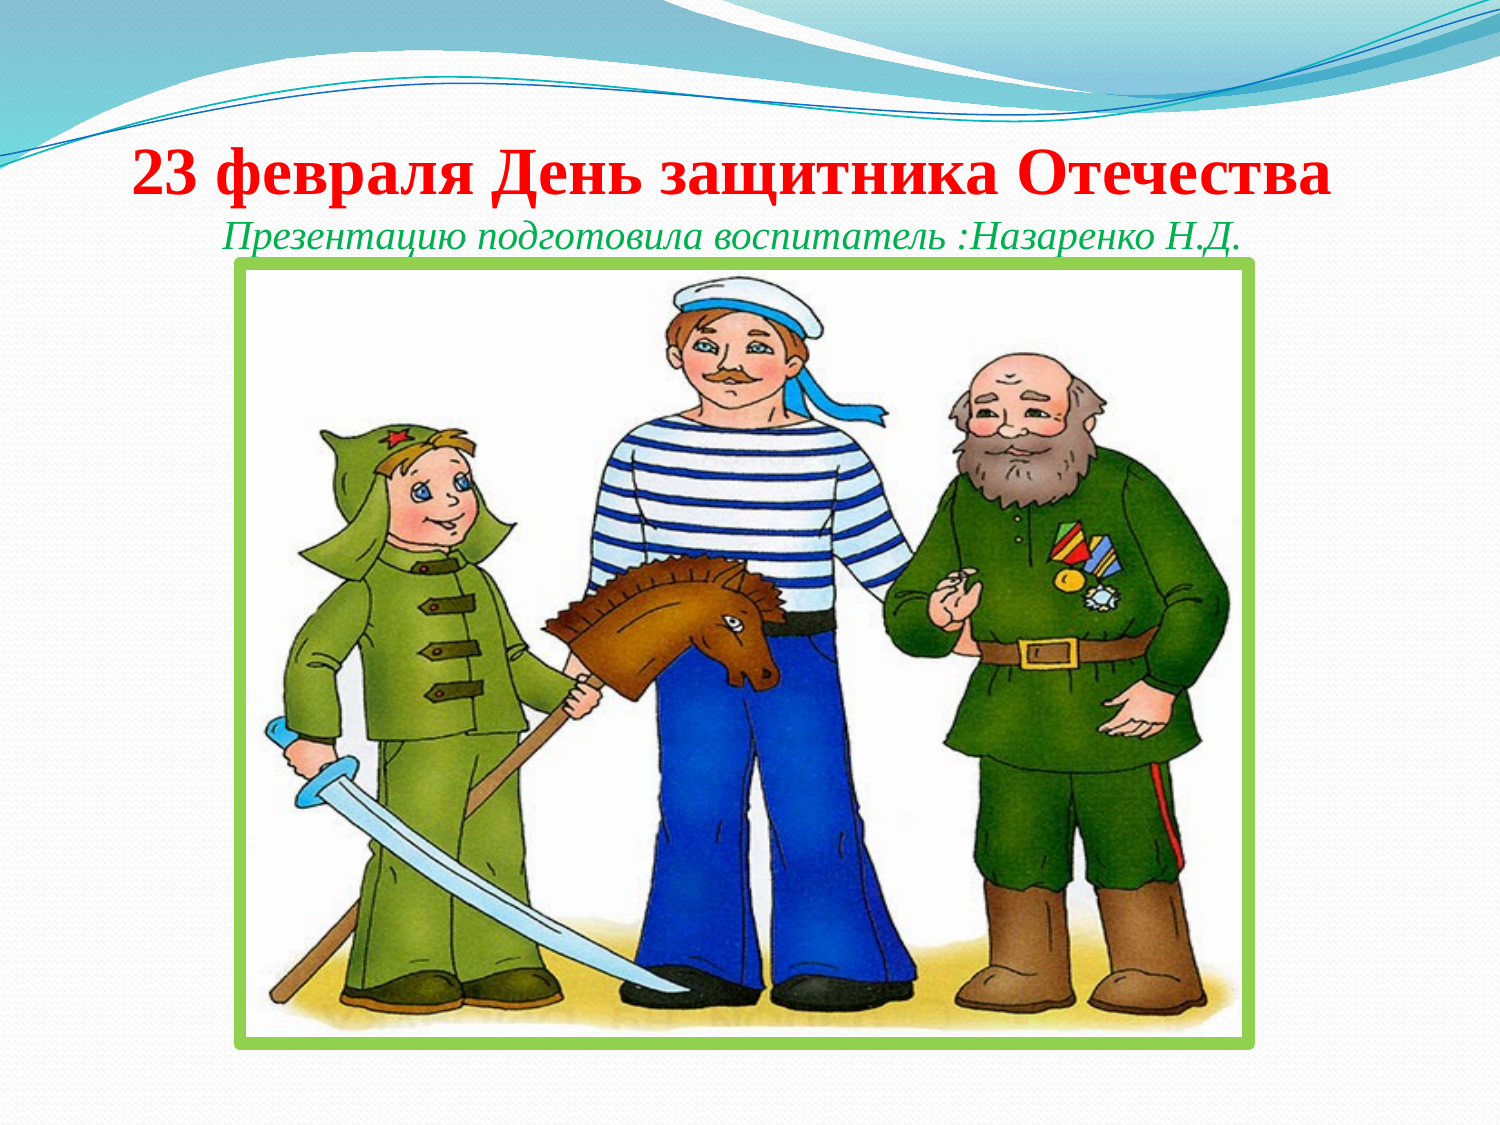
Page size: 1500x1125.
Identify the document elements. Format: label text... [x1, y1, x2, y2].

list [245, 269, 1243, 1038]
title 23 февраля День защитника Отечества Презентацию подготовила воспитатель :Назаренко Н.Д. [82, 58, 1383, 258]
